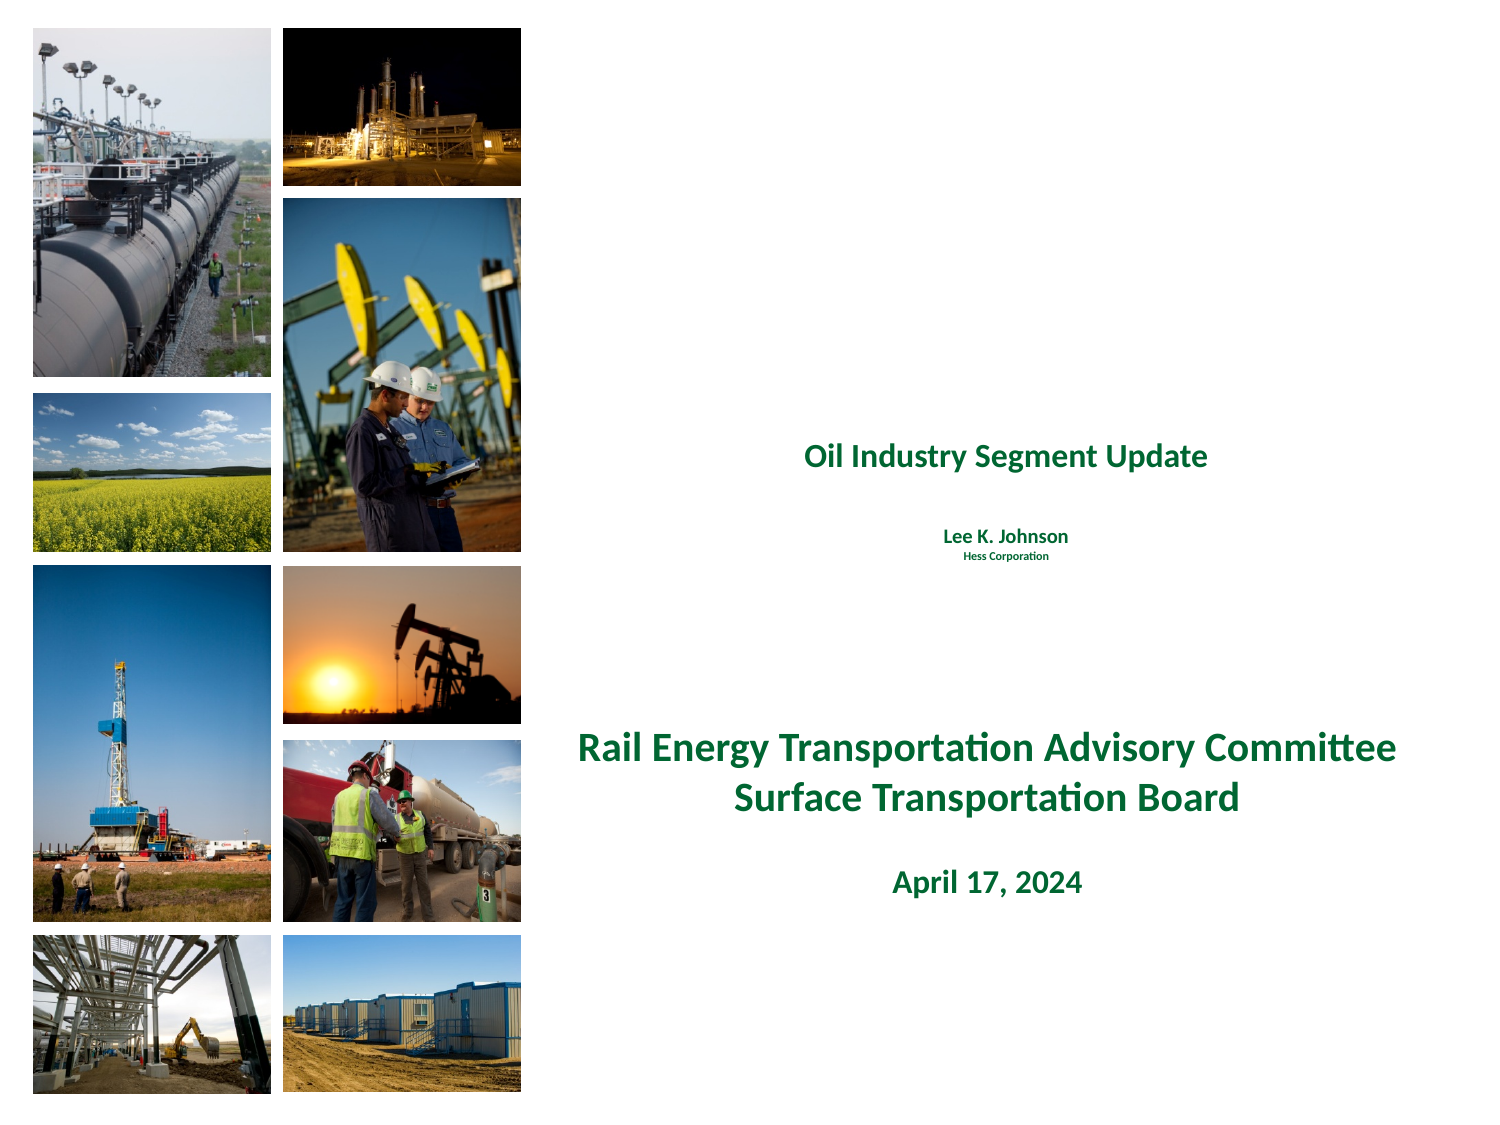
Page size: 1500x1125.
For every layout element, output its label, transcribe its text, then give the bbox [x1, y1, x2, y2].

picture [283, 198, 521, 552]
subtitle Rail Energy Transportation Advisory Committee Surface Transportation Board April 17, 2024 [500, 712, 1475, 1100]
picture [33, 935, 271, 1094]
picture [33, 565, 271, 922]
picture [283, 28, 521, 186]
picture [283, 566, 521, 724]
picture [33, 393, 271, 552]
picture [283, 740, 500, 922]
picture [33, 28, 271, 377]
title Oil Industry Segment Update Lee K. Johnson Hess Corporation [537, 425, 1475, 675]
picture [283, 935, 500, 1092]
